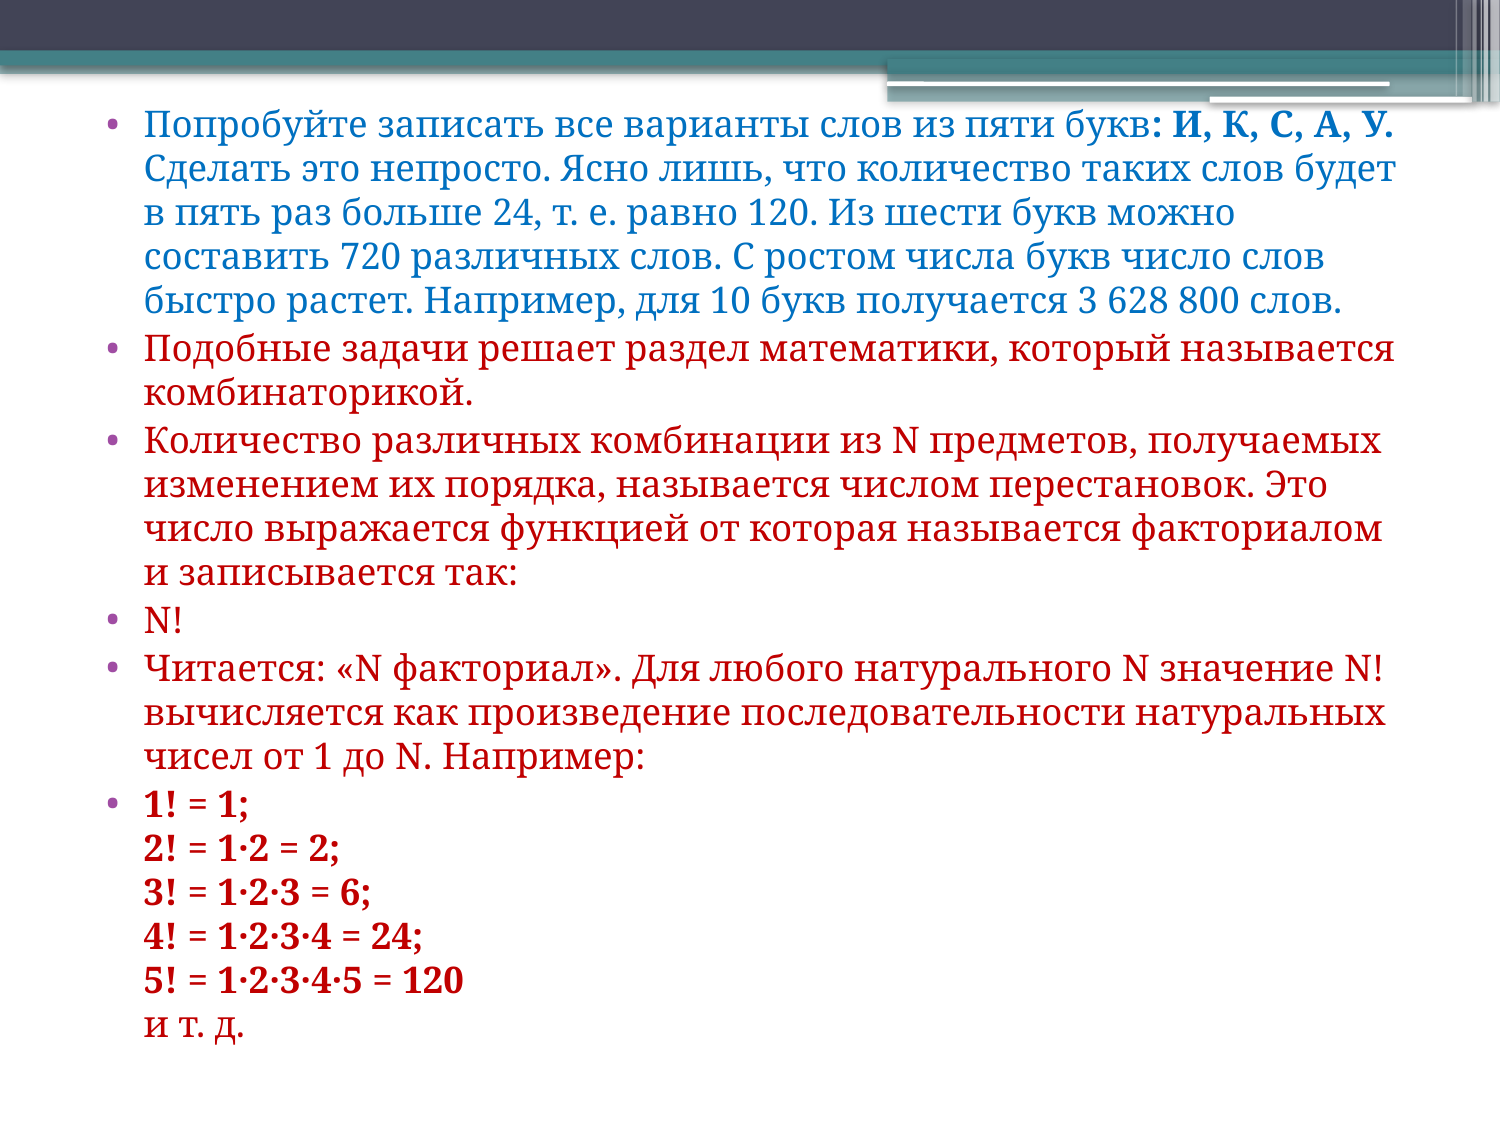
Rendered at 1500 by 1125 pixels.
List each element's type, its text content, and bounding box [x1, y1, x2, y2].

list Попробуйте записать все варианты слов из пяти букв: И, К, С, А, У. Сделать это непросто. Ясно лишь, что количество таких слов будет в пять раз больше 24, т. е. равно 120. Из шести букв можно составить 720 различных слов. С ростом числа букв число слов быстро растет. Например, для 10 букв получается 3 628 800 слов. Подобные задачи решает раздел математики, который называется комбинаторикой. Количество различных комбинации из N предметов, получаемых изменением их порядка, называется числом перестановок. Это число выражается функцией от которая называется факториалом и записывается так: N! Читается: «N факториал». Для любого натурального N значение N! вычисляется как произведение последовательности натуральных чисел от 1 до N. Например: 1! = 1; 2! = 1·2 = 2; 3! = 1·2·3 = 6; 4! = 1·2·3·4 = 24; 5! = 1·2·3·4·5 = 120 и т. д. [75, 93, 1425, 1067]
